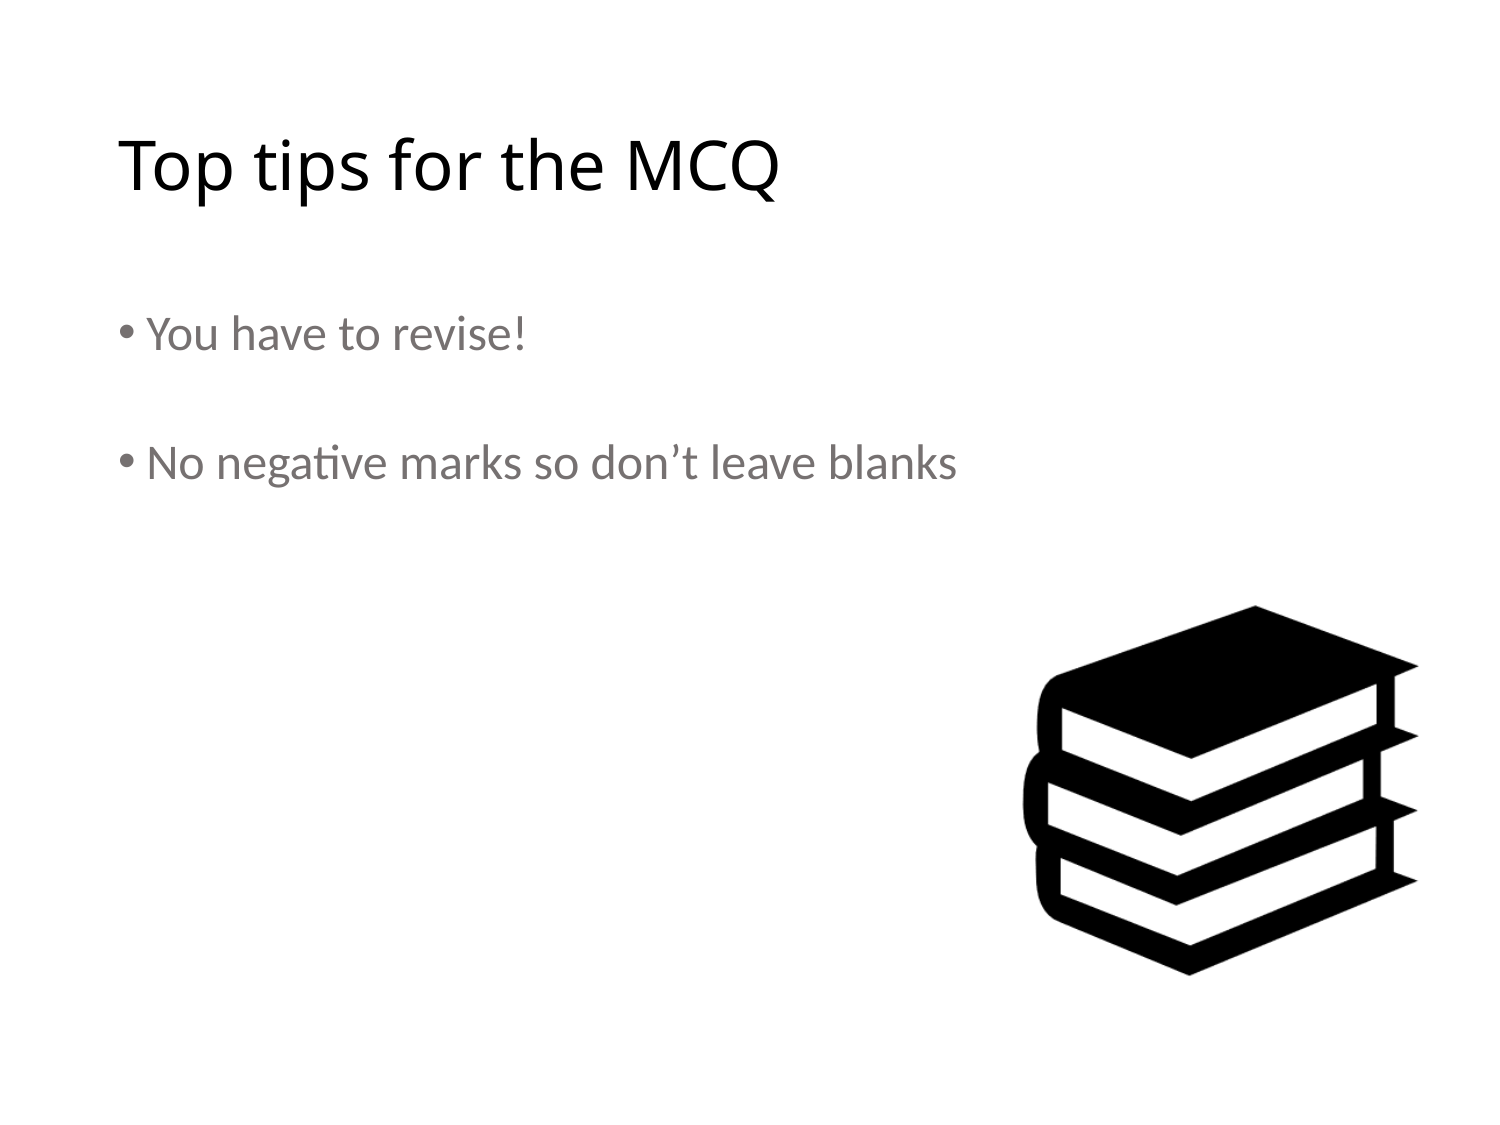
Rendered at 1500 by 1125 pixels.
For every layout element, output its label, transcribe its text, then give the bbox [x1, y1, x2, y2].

title Top tips for the MCQ [103, 59, 1397, 278]
list You have to revise! No negative marks so don’t leave blanks [103, 299, 1397, 1014]
picture [997, 567, 1444, 1014]
